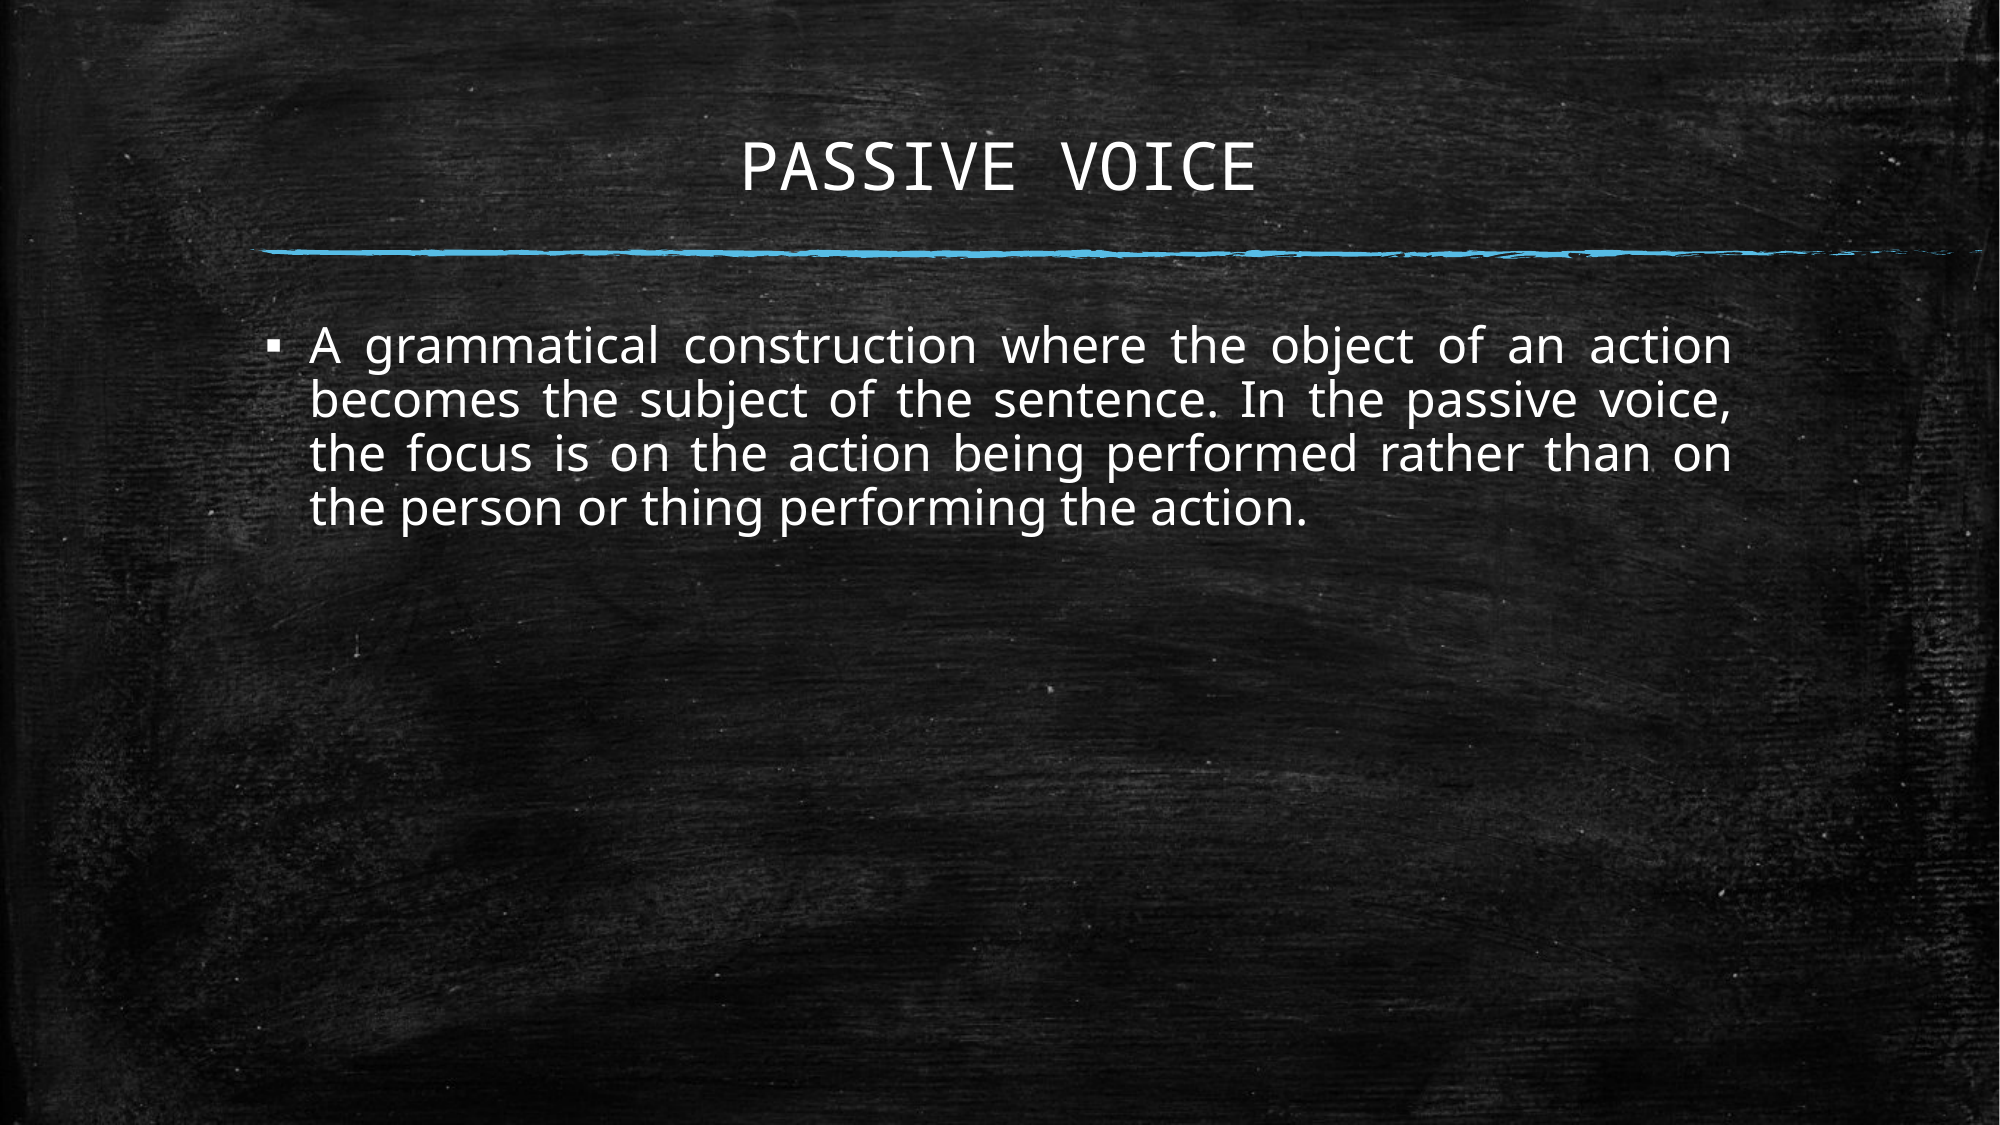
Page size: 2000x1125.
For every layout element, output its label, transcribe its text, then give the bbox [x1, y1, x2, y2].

list A grammatical construction where the object of an action becomes the subject of the sentence. In the passive voice, the focus is on the action being performed rather than on the person or thing performing the action. [249, 312, 1750, 1013]
title PASSIVE VOICE [249, 45, 1750, 213]
